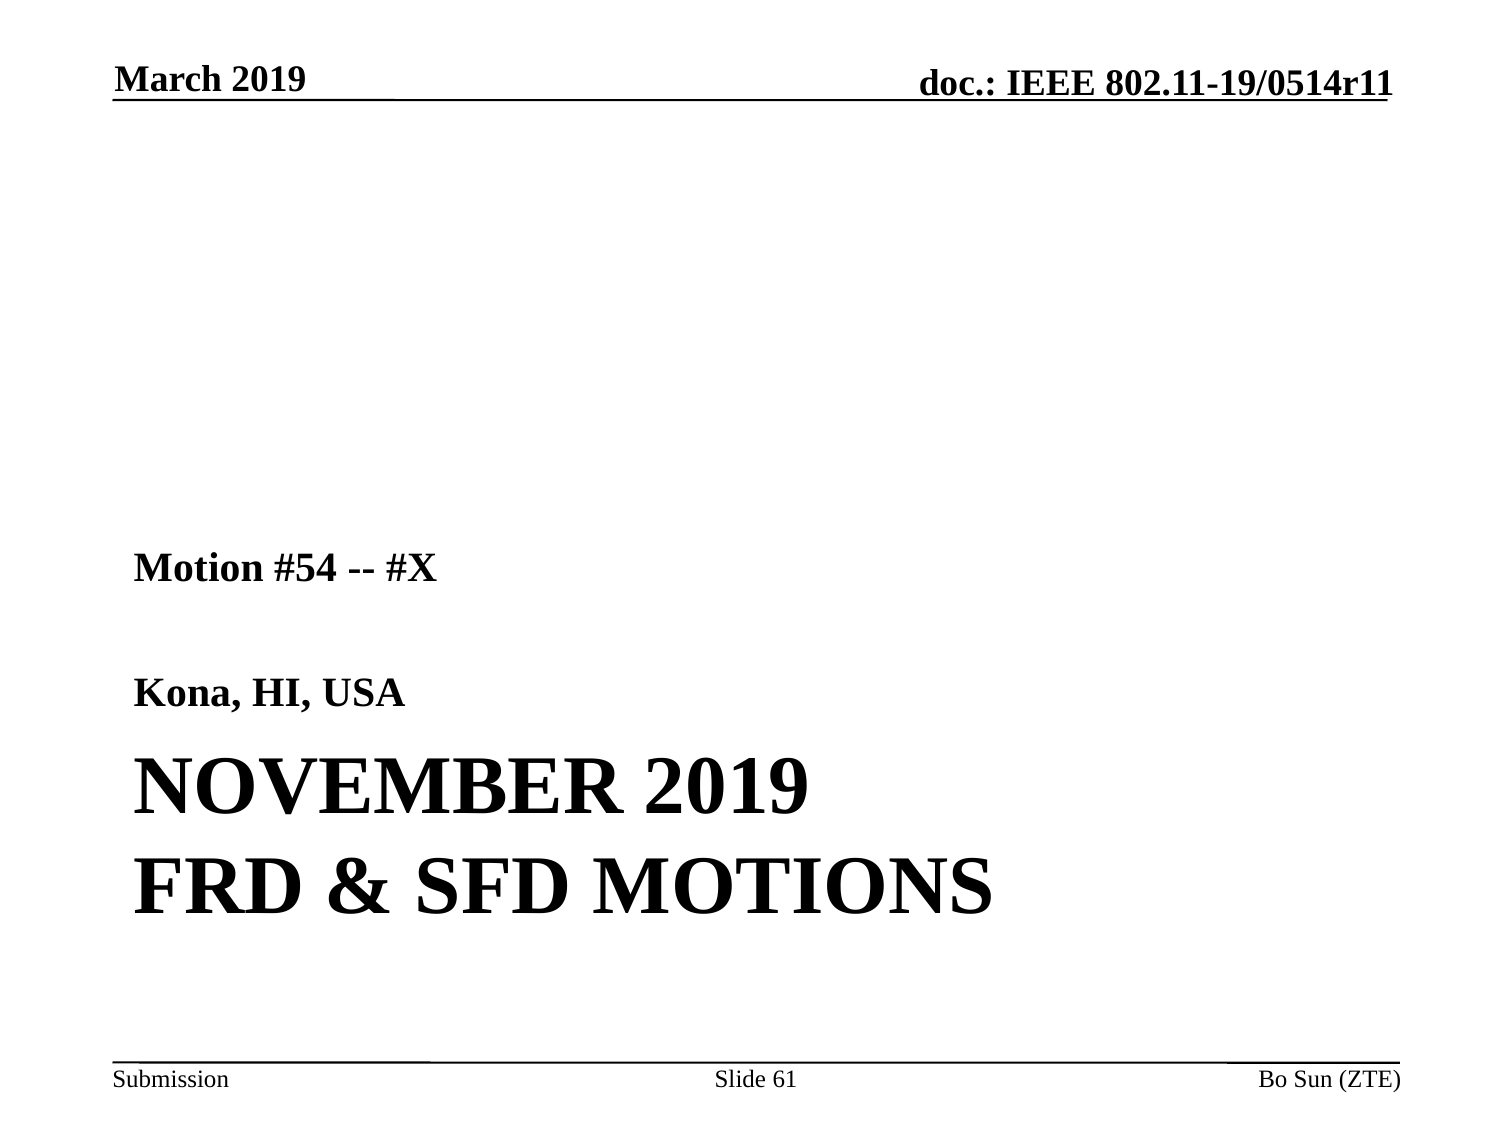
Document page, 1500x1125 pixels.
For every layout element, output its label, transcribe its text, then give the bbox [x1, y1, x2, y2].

list Motion #54 -- #X Kona, HI, USA [118, 476, 1394, 724]
footer Bo Sun (ZTE) [878, 1061, 1402, 1093]
title November 2019 FRD & SFD Motions [118, 724, 1394, 947]
slide_number Slide 61 [712, 1061, 800, 1123]
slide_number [114, 54, 423, 100]
